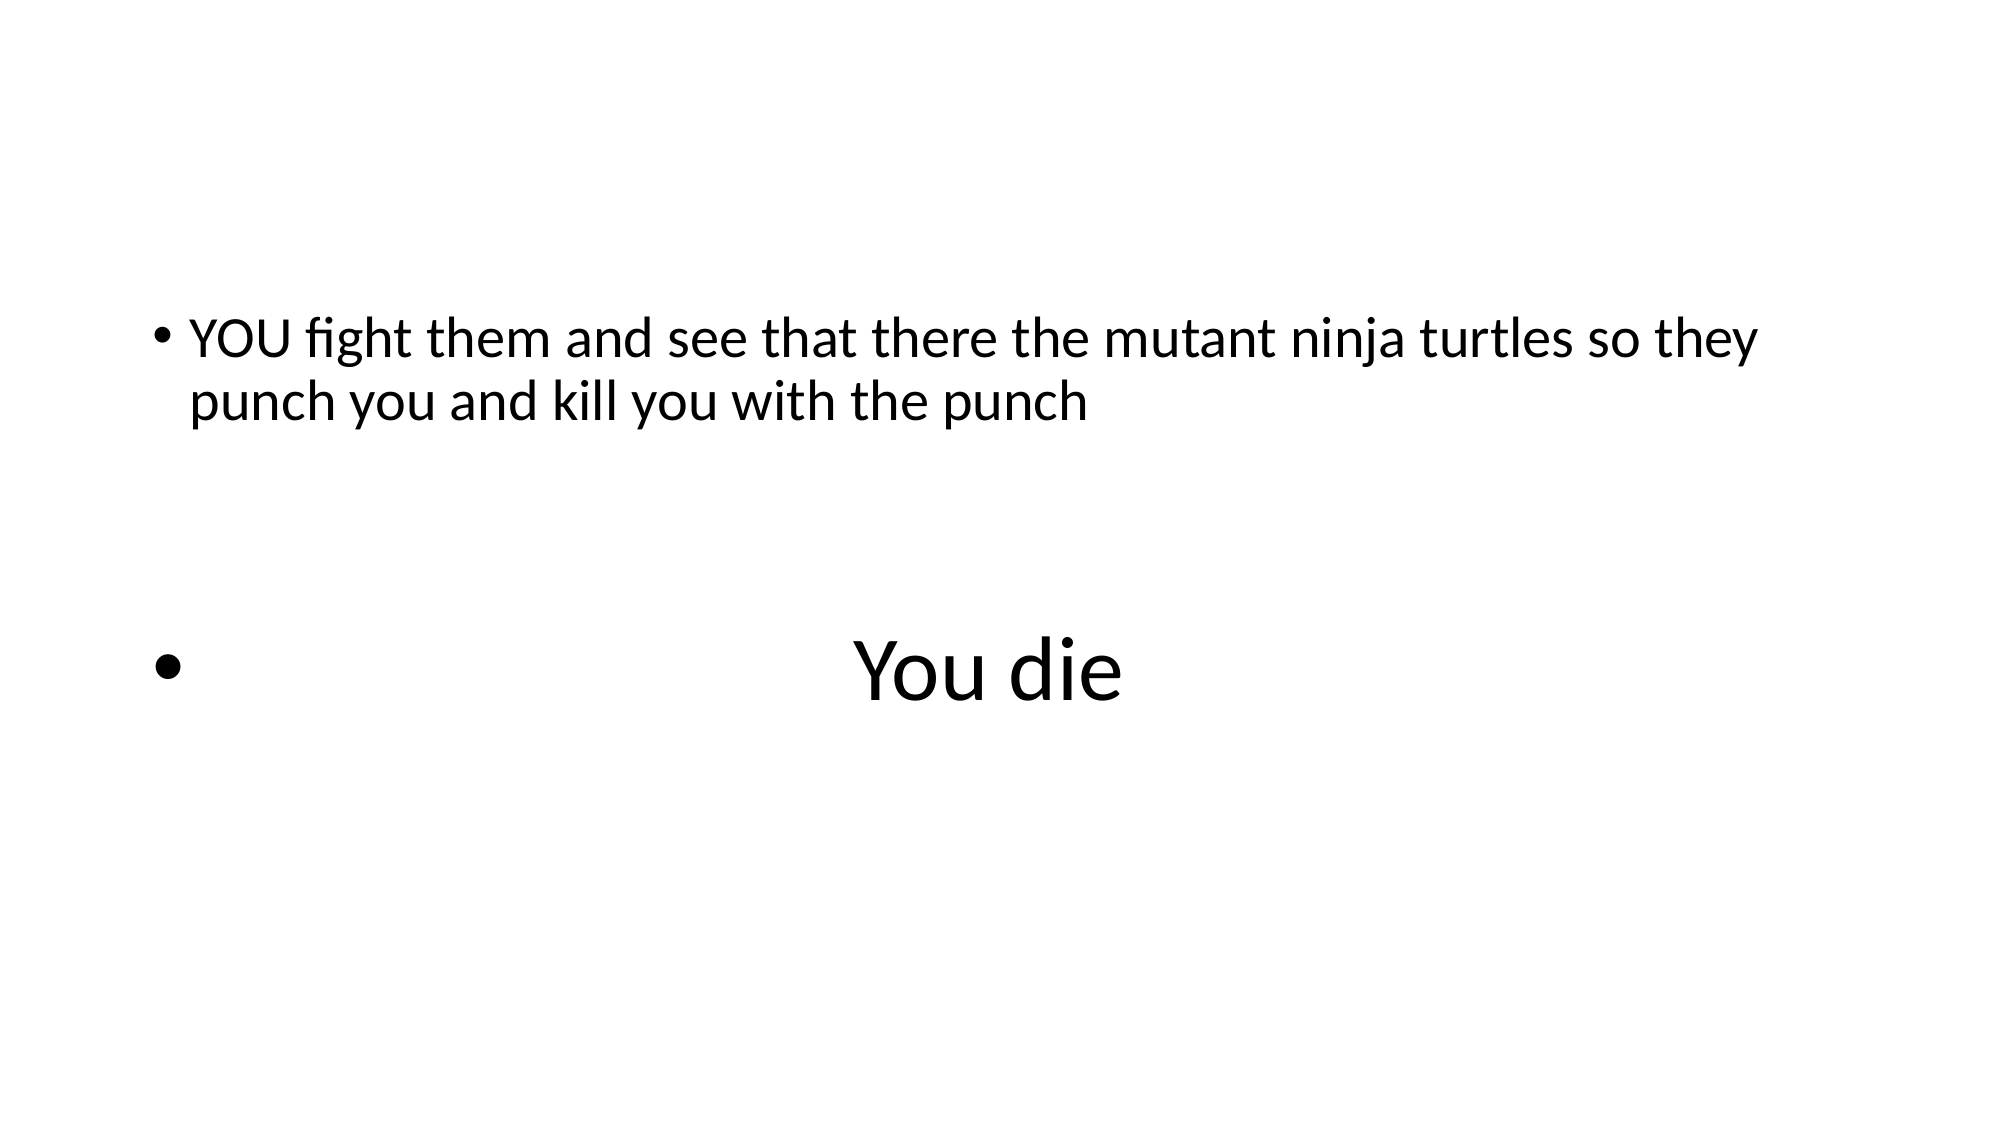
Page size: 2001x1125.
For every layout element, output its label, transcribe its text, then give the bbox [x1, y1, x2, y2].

list YOU fight them and see that there the mutant ninja turtles so they punch you and kill you with the punch You die [137, 299, 1863, 1014]
